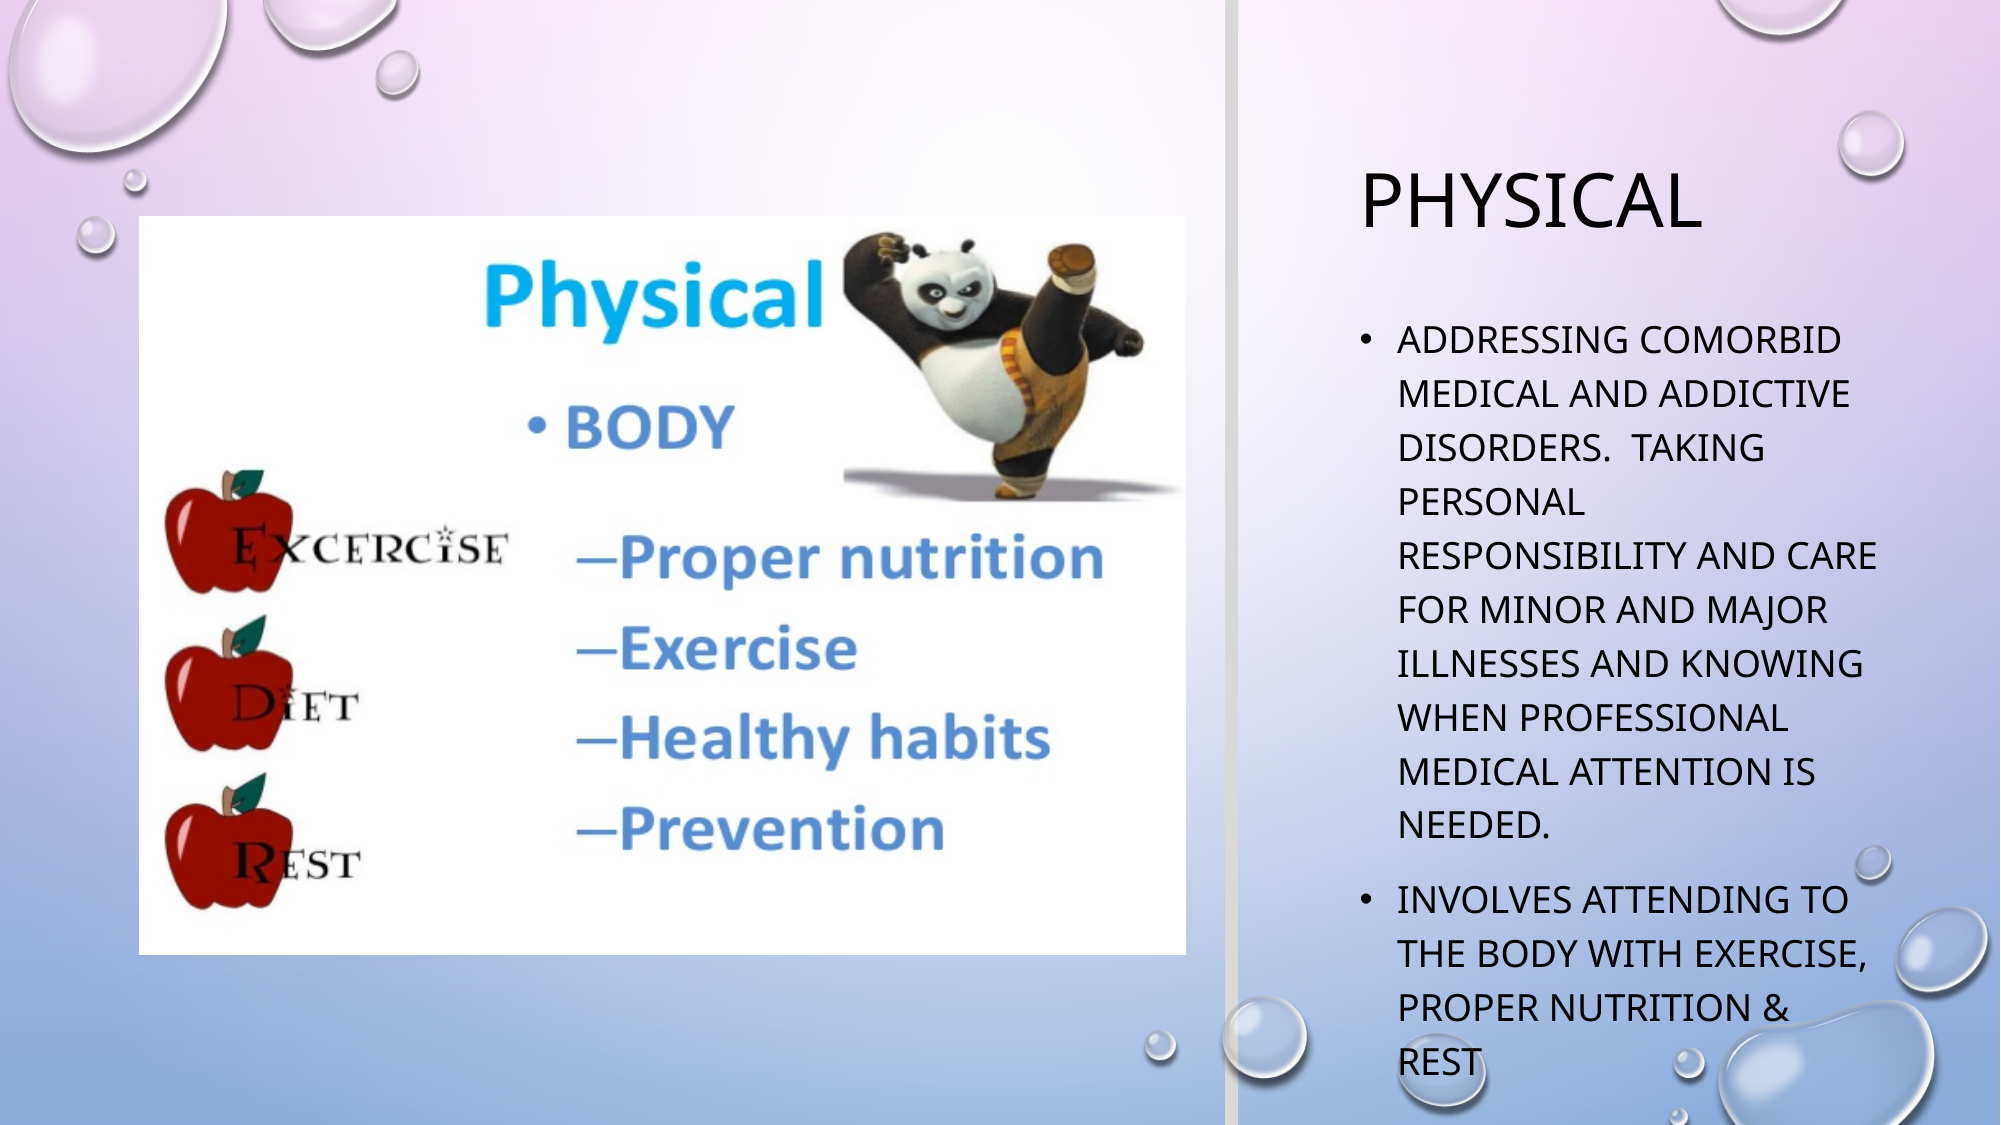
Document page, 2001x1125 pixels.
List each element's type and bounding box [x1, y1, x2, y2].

list [139, 216, 1186, 956]
picture [0, 0, 2000, 1125]
